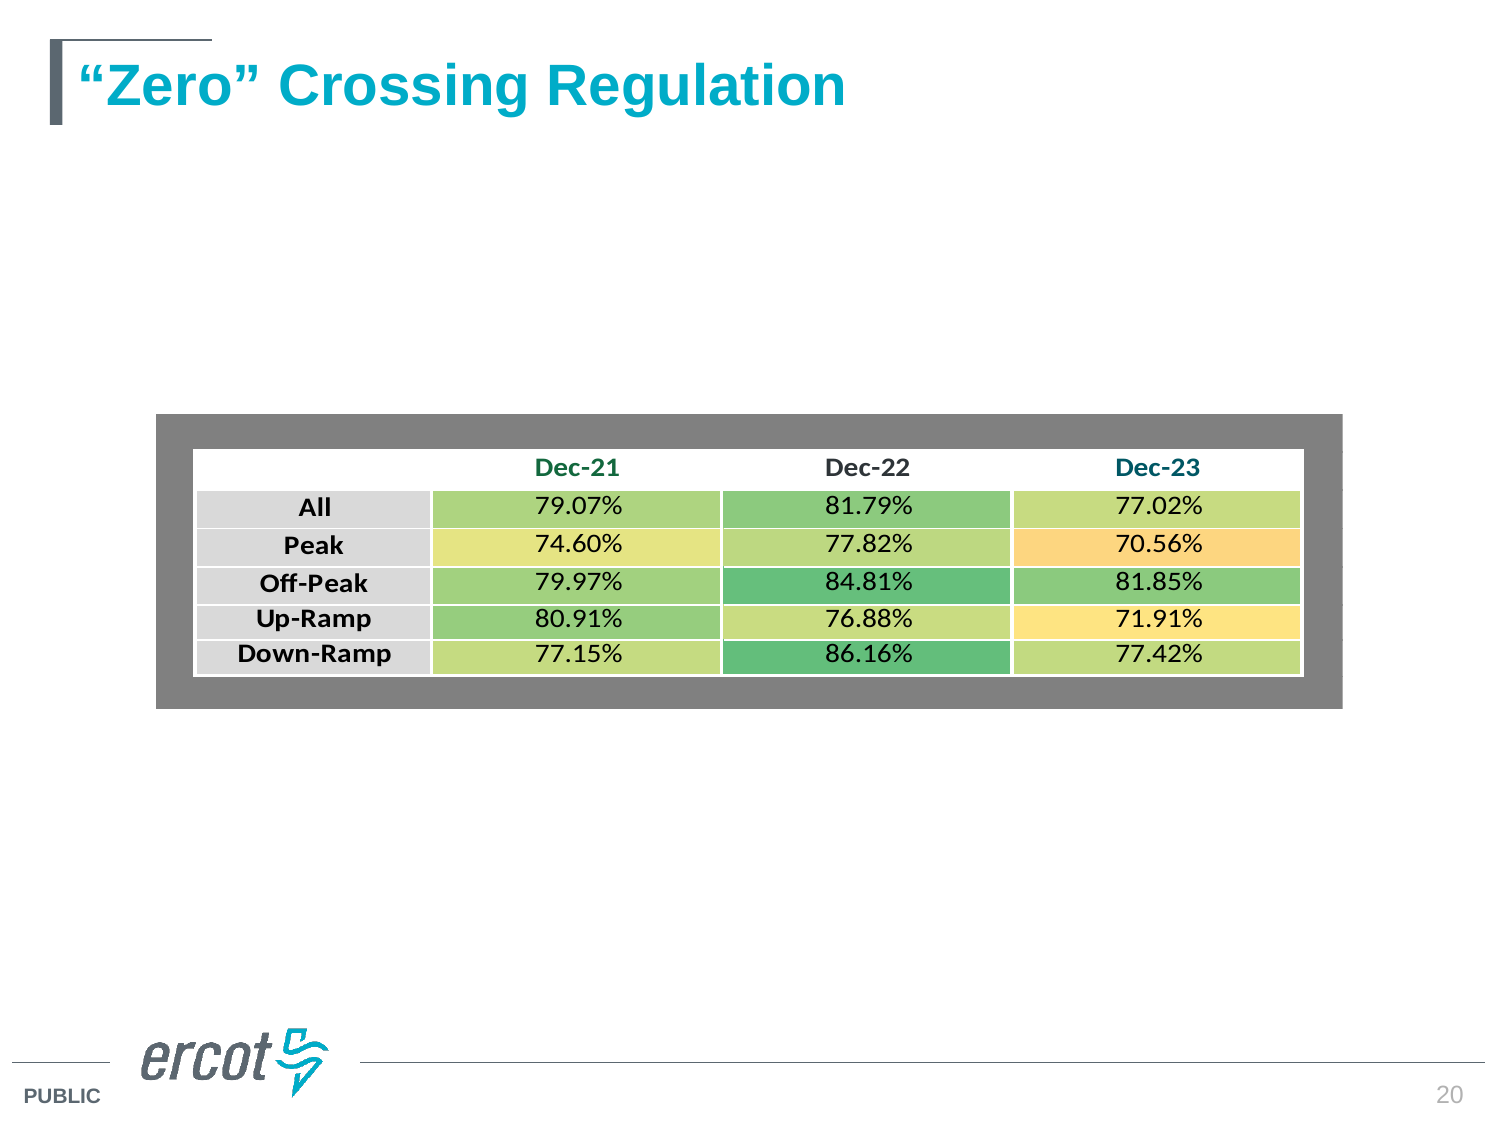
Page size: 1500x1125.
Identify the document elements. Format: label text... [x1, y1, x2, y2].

title “Zero” Crossing Regulation [62, 39, 1450, 125]
slide_number 20 [1412, 1076, 1488, 1112]
picture [154, 412, 1346, 713]
picture [137, 1024, 332, 1100]
